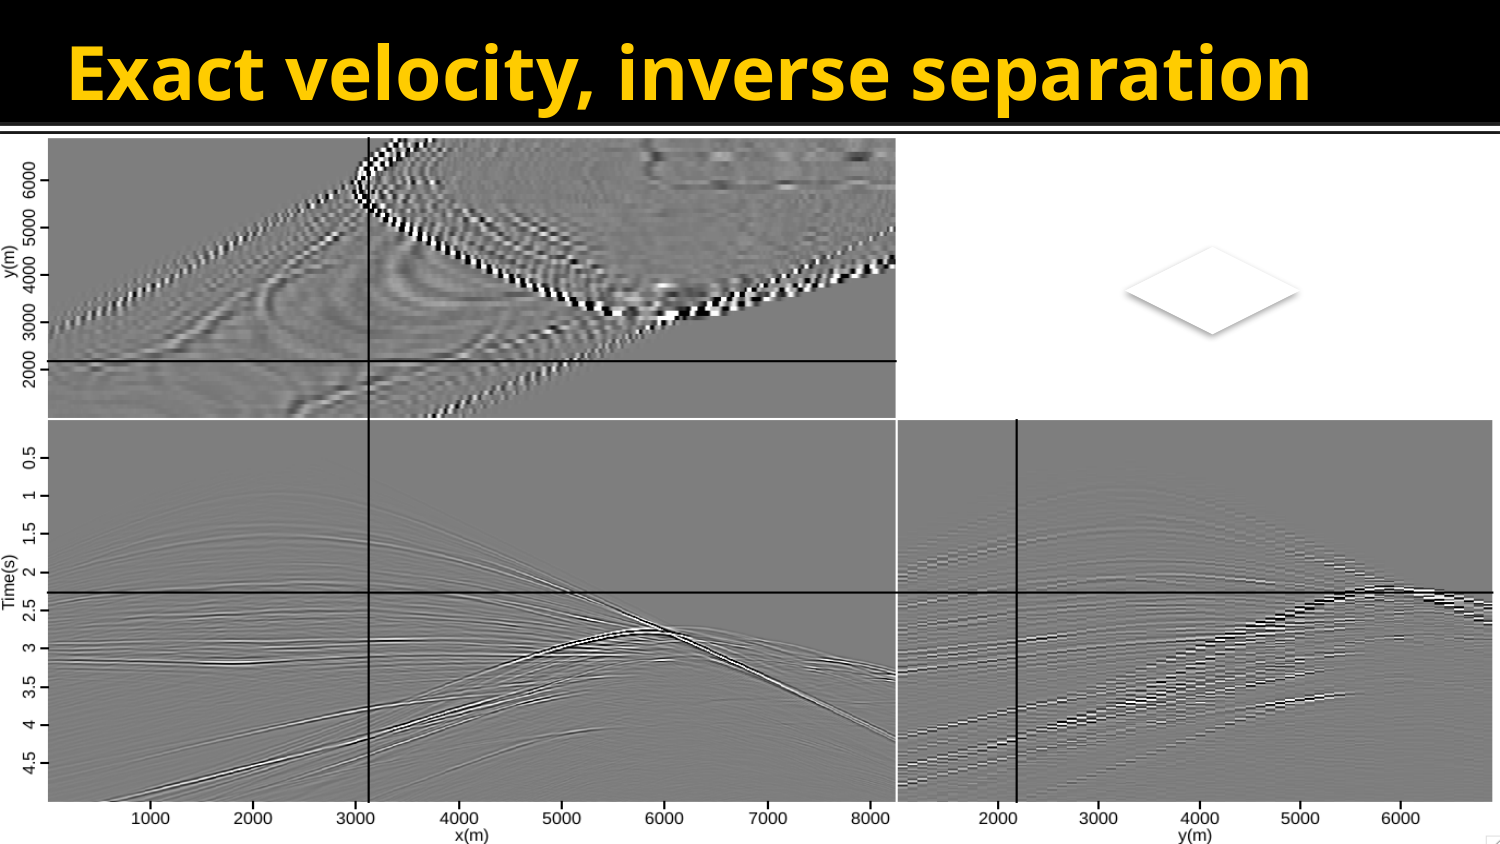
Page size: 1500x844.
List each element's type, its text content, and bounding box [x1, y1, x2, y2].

title Exact velocity, inverse separation [50, 9, 1400, 132]
picture [0, 134, 1500, 844]
